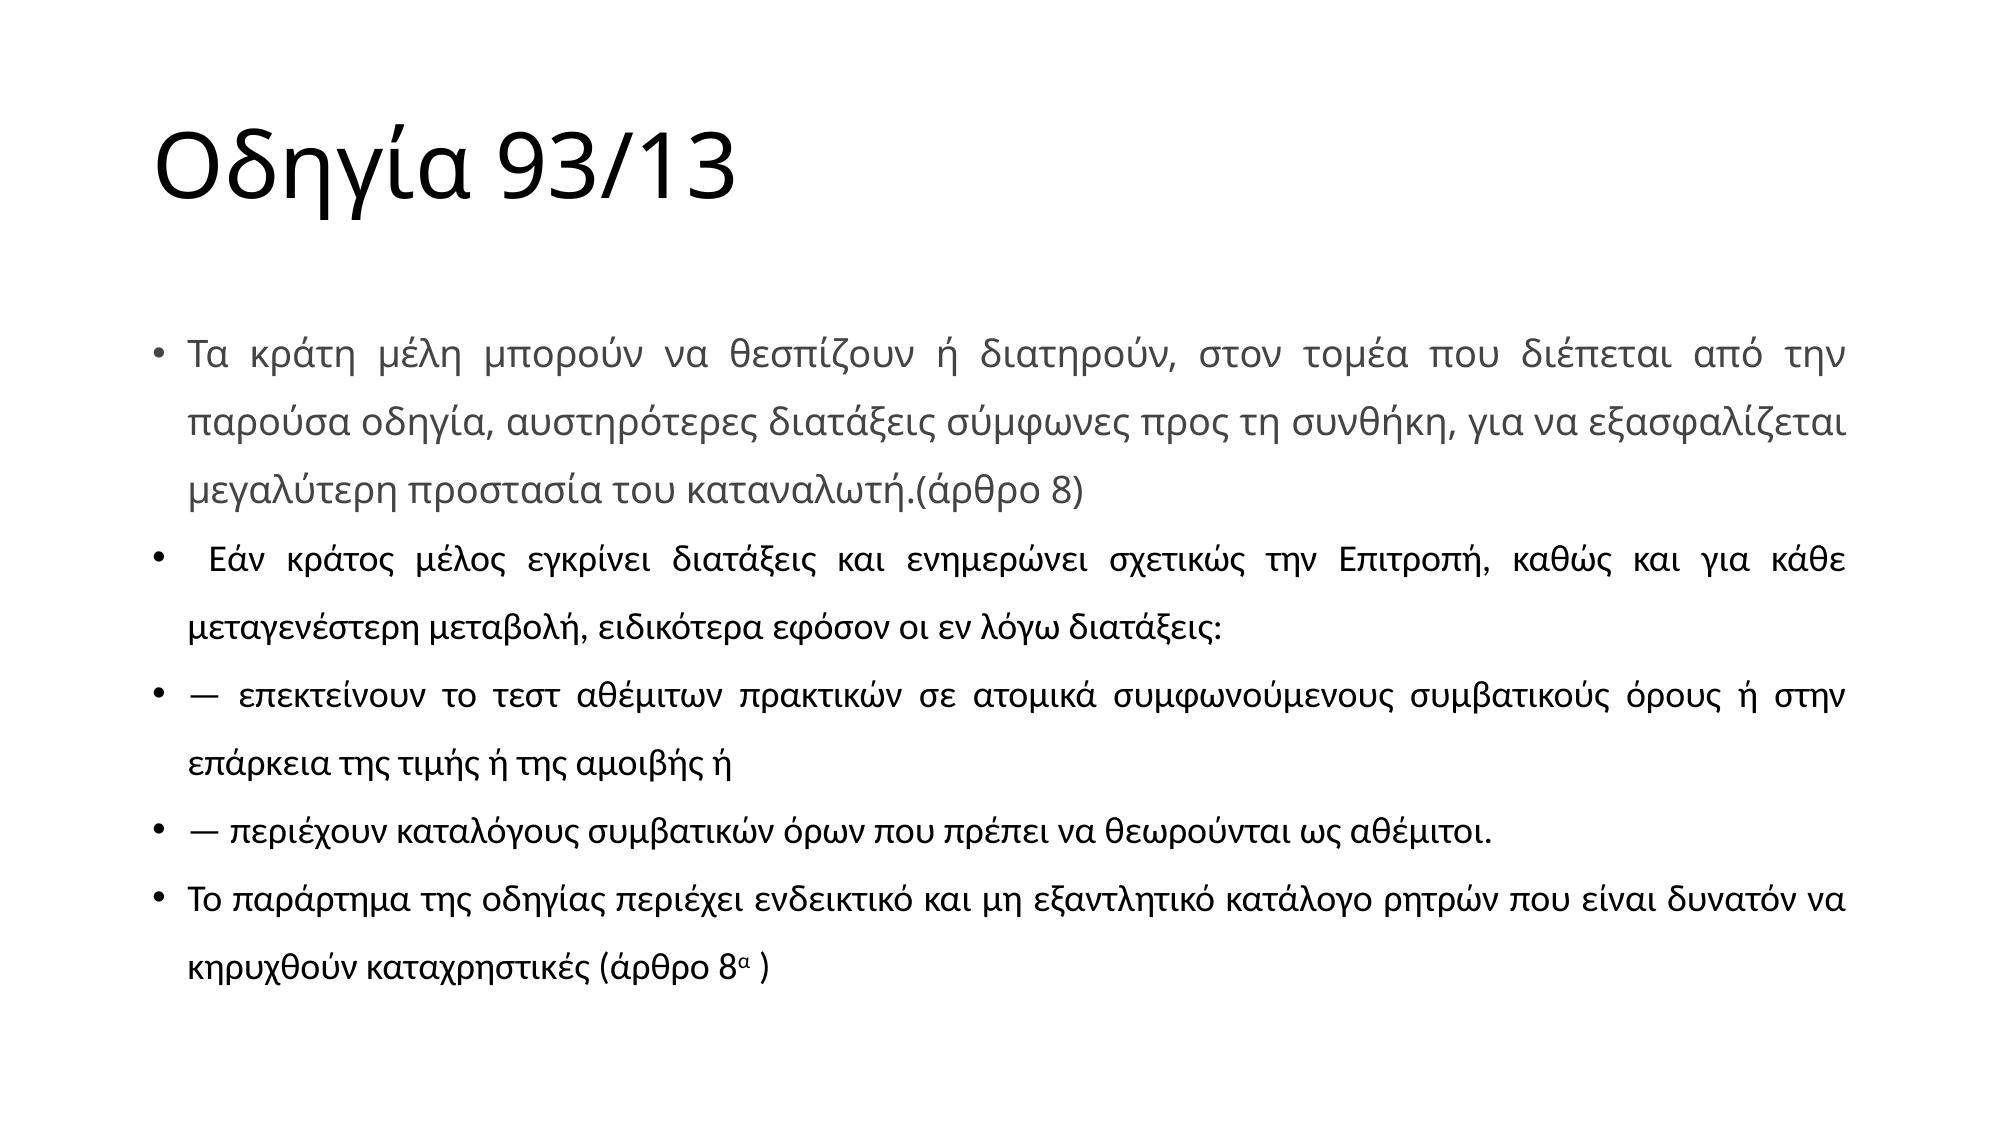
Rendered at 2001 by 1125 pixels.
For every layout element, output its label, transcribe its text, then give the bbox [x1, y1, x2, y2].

title Οδηγία 93/13 [137, 59, 1863, 278]
list Τα κράτη μέλη μπορούν να θεσπίζουν ή διατηρούν, στον τομέα που διέπεται από την παρούσα οδηγία, αυστηρότερες διατάξεις σύμφωνες προς τη συνθήκη, για να εξασφαλίζεται μεγαλύτερη προστασία του καταναλωτή.(άρθρο 8) Εάν κράτος μέλος εγκρίνει διατάξεις και ενημερώνει σχετικώς την Επιτροπή, καθώς και για κάθε μεταγενέστερη μεταβολή, ειδικότερα εφόσον οι εν λόγω διατάξεις: — επεκτείνουν το τεστ αθέμιτων πρακτικών σε ατομικά συμφωνούμενους συμβατικούς όρους ή στην επάρκεια της τιμής ή της αμοιβής ή — περιέχουν καταλόγους συμβατικών όρων που πρέπει να θεωρούνται ως αθέμιτοι. Το παράρτημα της οδηγίας περιέχει ενδεικτικό και μη εξαντλητικό κατάλογο ρητρών που είναι δυνατόν να κηρυχθούν καταχρηστικές (άρθρο 8α ) [137, 299, 1863, 1014]
